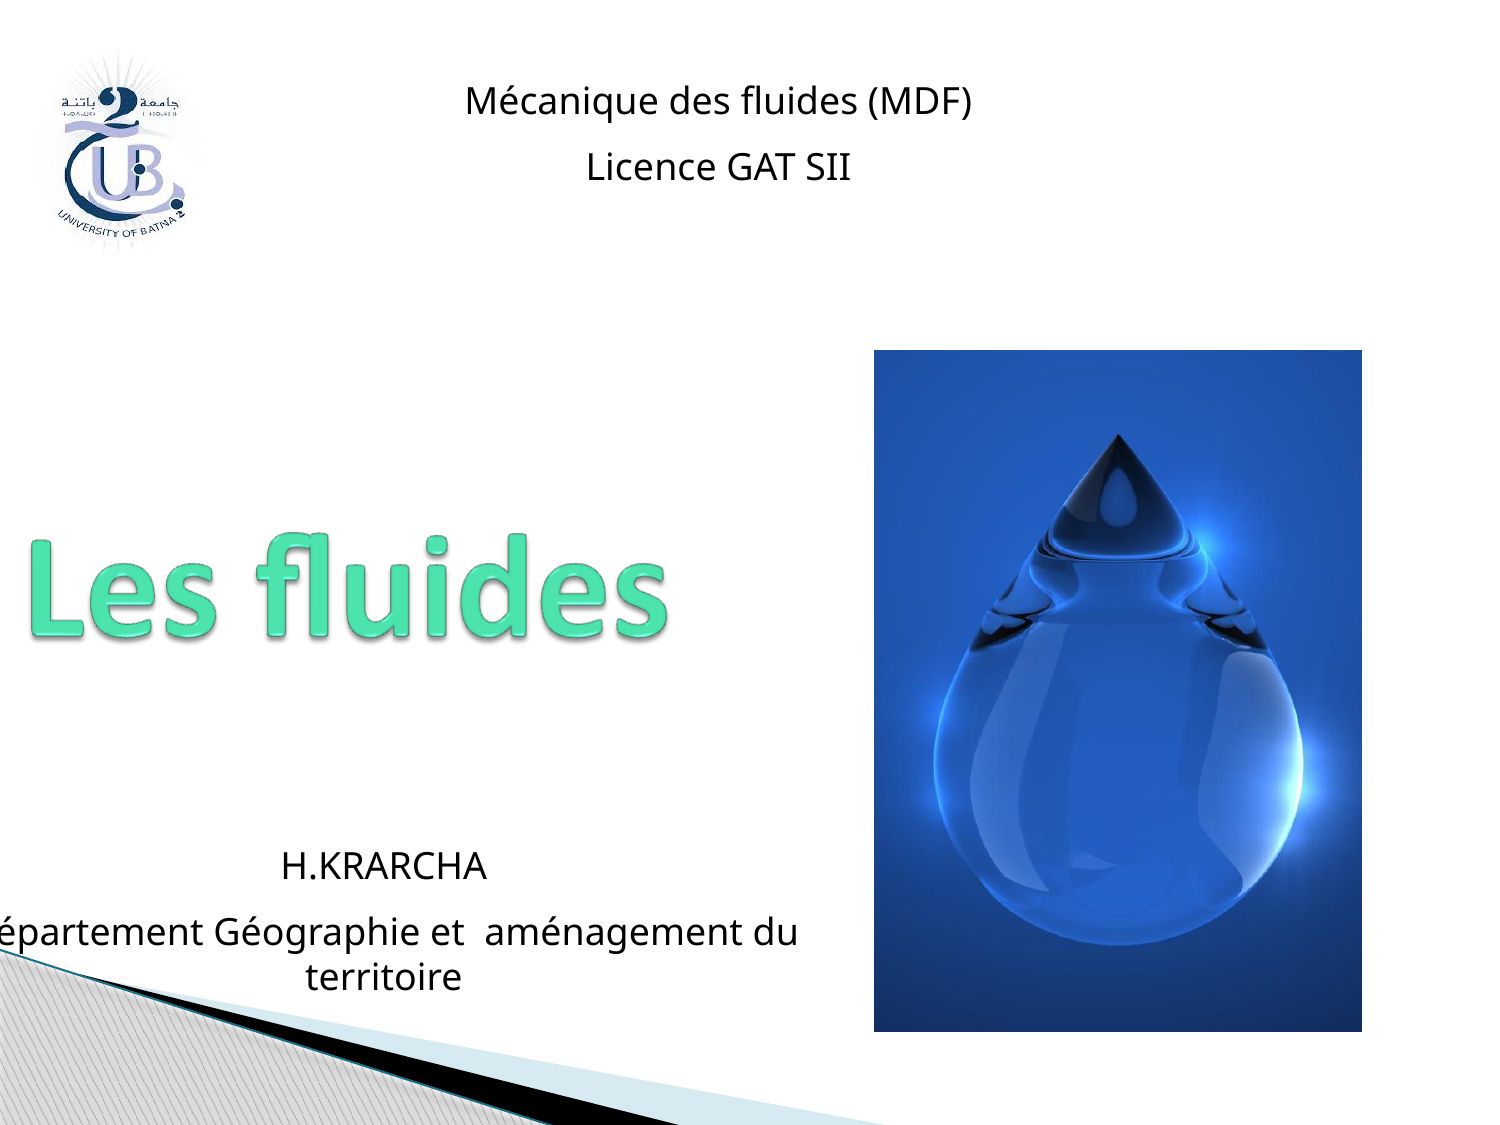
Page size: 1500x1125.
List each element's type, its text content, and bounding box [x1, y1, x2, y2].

text_box H.KRARCHA Département Géographie et aménagement du territoire [0, 834, 822, 1116]
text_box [13, 441, 868, 689]
picture [874, 350, 1363, 1033]
text_box Mécanique des fluides (MDF) Licence GAT SII [281, 69, 1156, 268]
picture [17, 42, 231, 268]
